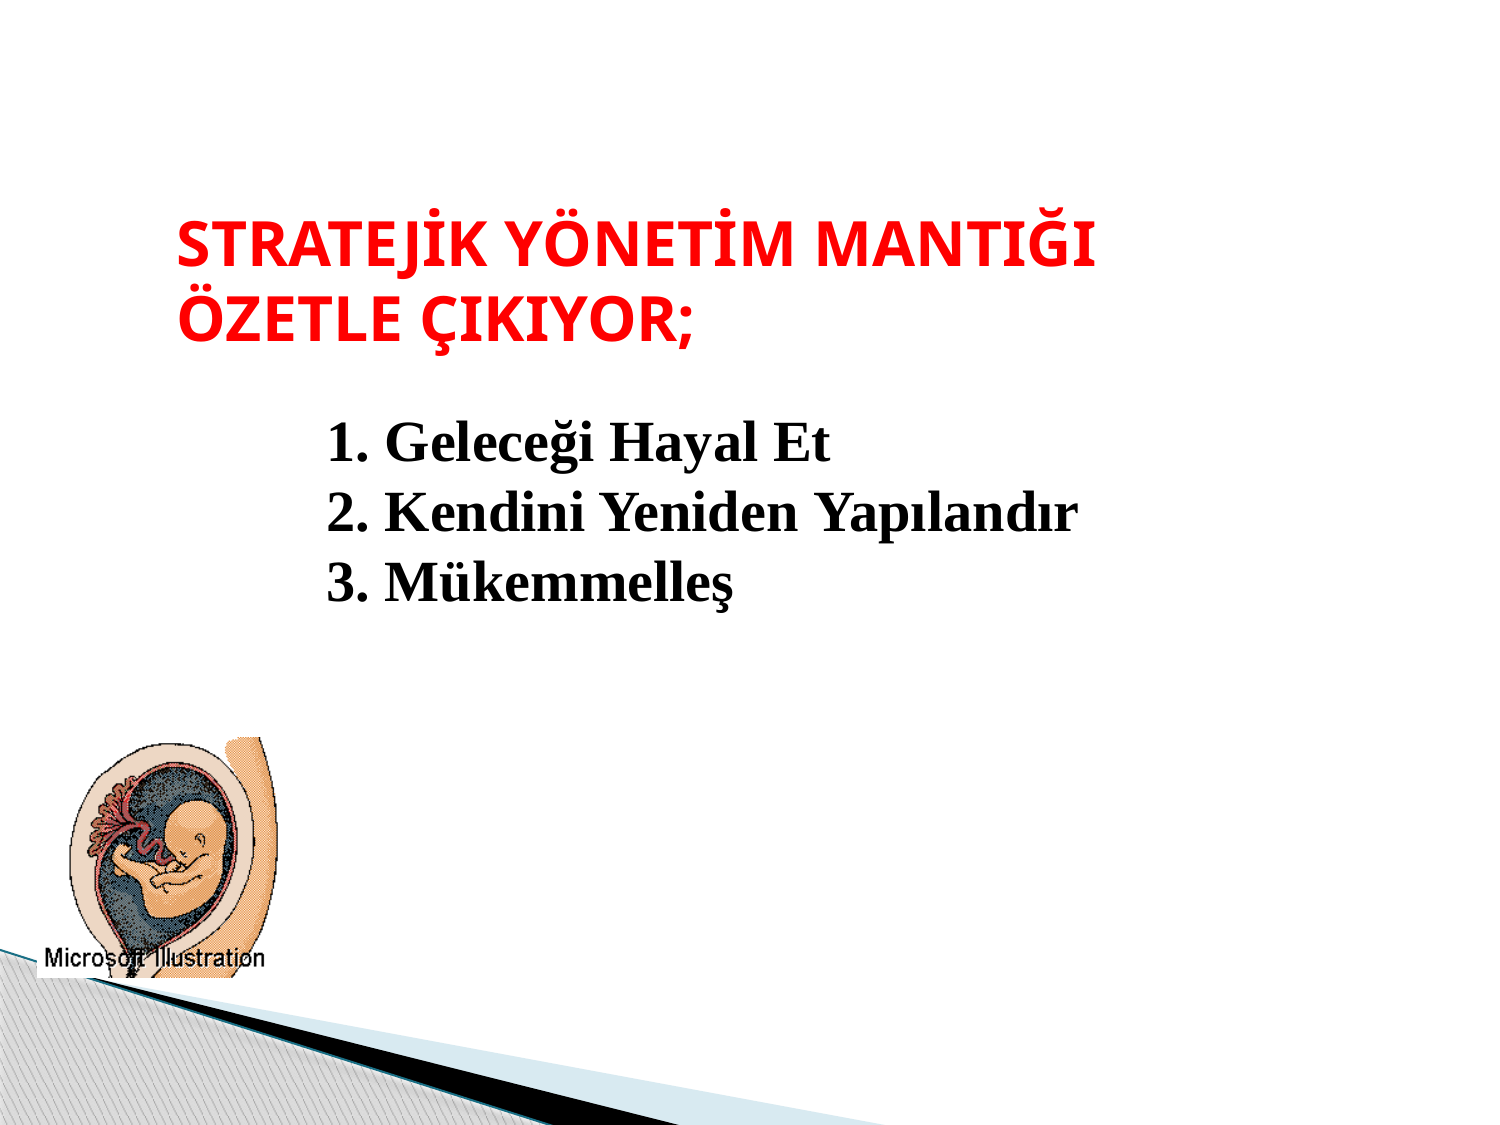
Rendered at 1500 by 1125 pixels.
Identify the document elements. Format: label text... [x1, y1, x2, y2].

picture [37, 737, 308, 978]
text_box STRATEJİK YÖNETİM MANTIĞI ÖZETLE ÇIKIYOR; 1. Geleceği Hayal Et 2. Kendini Yeniden Yapılandır 3. Mükemmelleş [161, 196, 1129, 621]
